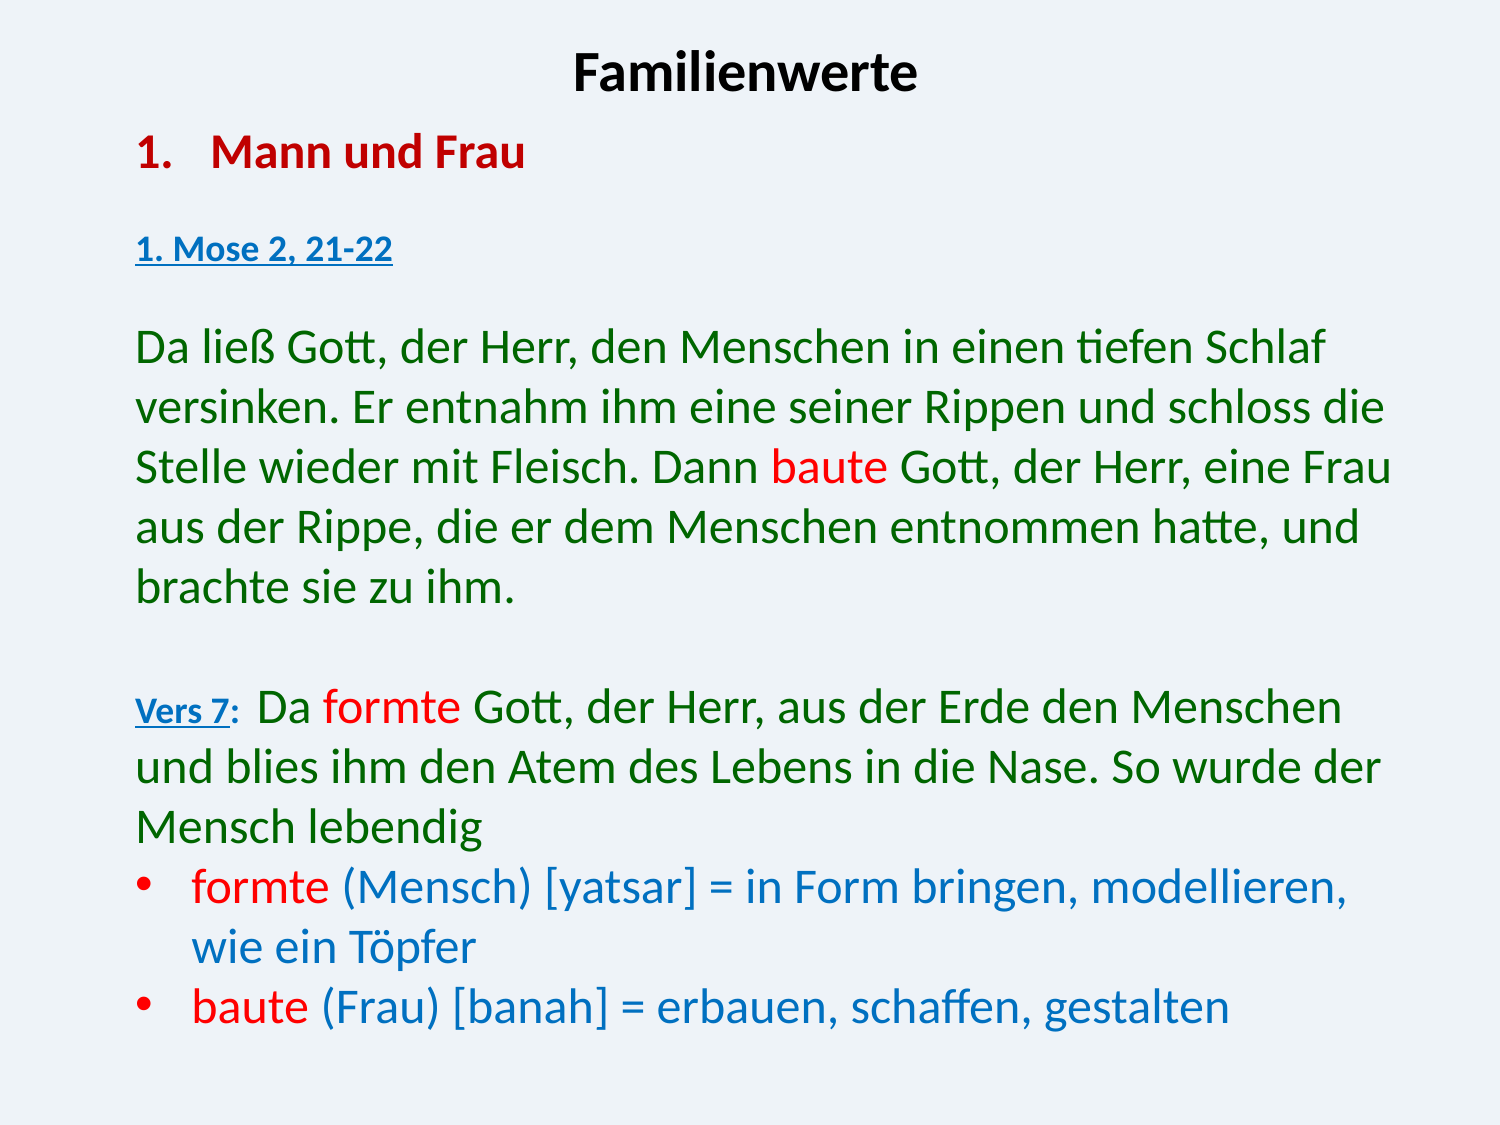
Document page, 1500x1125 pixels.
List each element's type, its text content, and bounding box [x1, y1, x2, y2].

text_box Mann und Frau 1. Mose 2, 21-22 Da ließ Gott, der Herr, den Menschen in einen tiefen Schlaf versinken. Er entnahm ihm eine seiner Rippen und schloss die Stelle wieder mit Fleisch. Dann baute Gott, der Herr, eine Frau aus der Rippe, die er dem Menschen entnommen hatte, und brachte sie zu ihm. Vers 7: Da formte Gott, der Herr, aus der Erde den Menschen und blies ihm den Atem des Lebens in die Nase. So wurde der Mensch lebendig formte (Mensch) [yatsar] = in Form bringen, modellieren, wie ein Töpfer baute (Frau) [banah] = erbauen, schaffen, gestalten [120, 111, 1432, 1041]
text_box Familienwerte [55, 25, 1438, 111]
